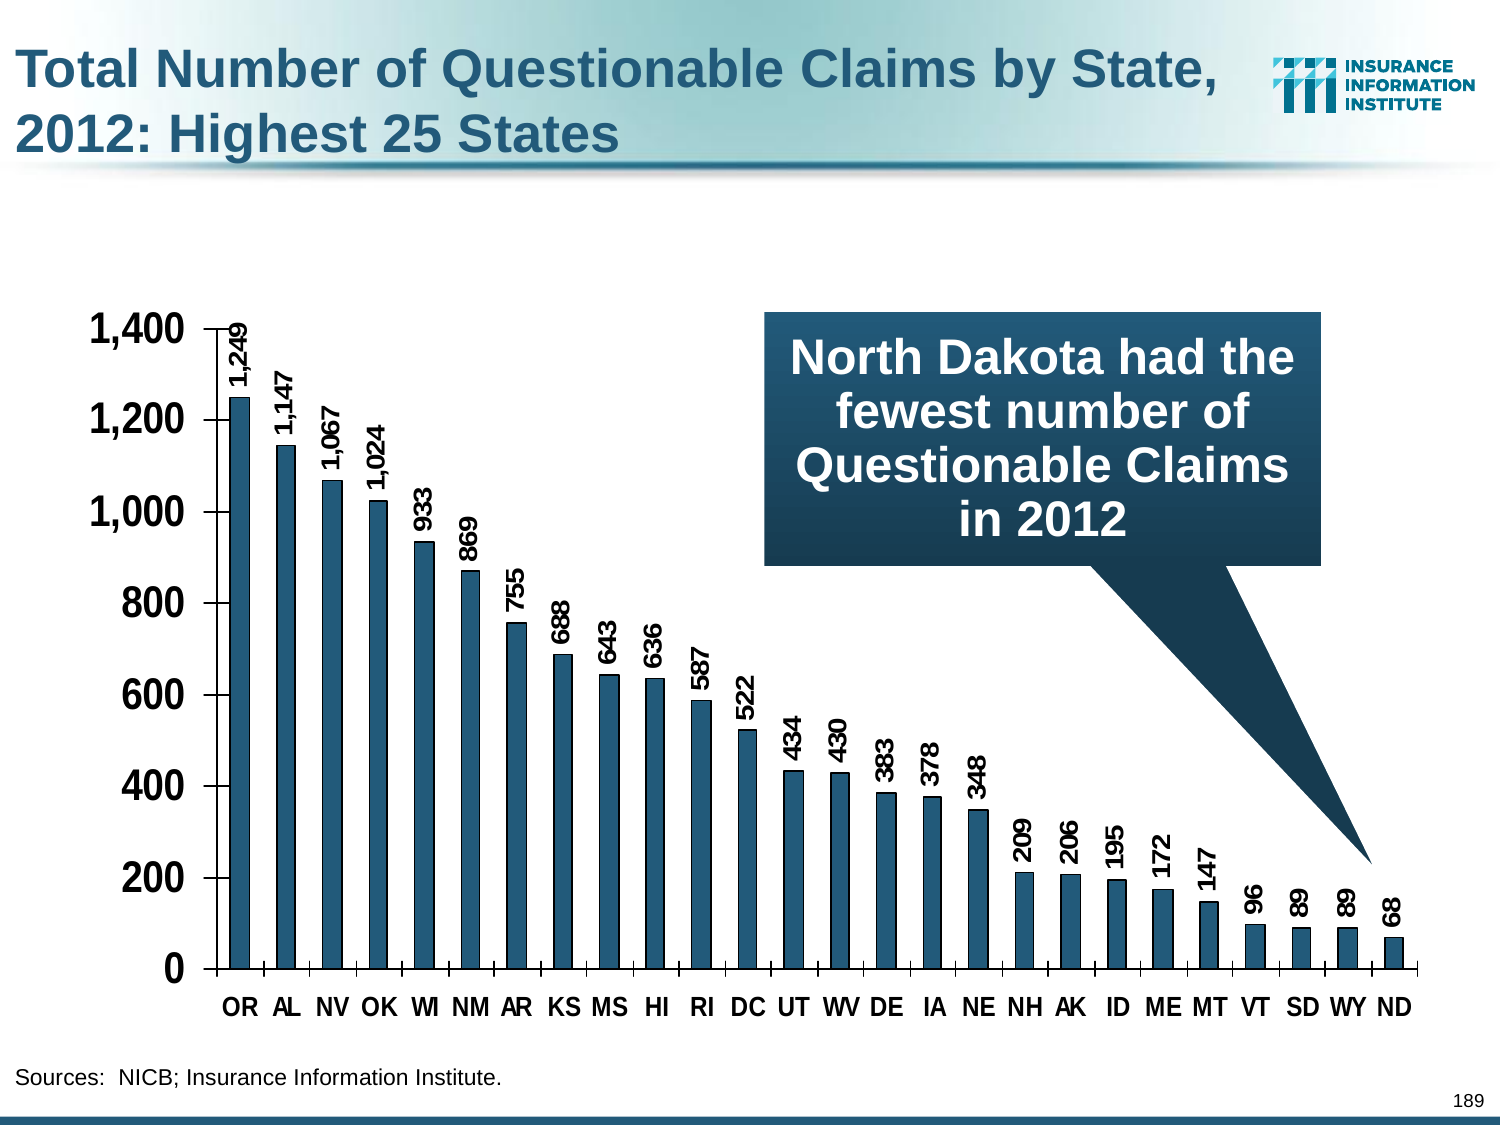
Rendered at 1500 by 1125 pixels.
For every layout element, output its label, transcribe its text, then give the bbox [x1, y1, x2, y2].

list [0, 240, 1500, 1125]
picture [0, 0, 1500, 189]
text_box Total Number of Questionable Claims by State, 2012: Highest 25 States [0, 0, 1319, 171]
